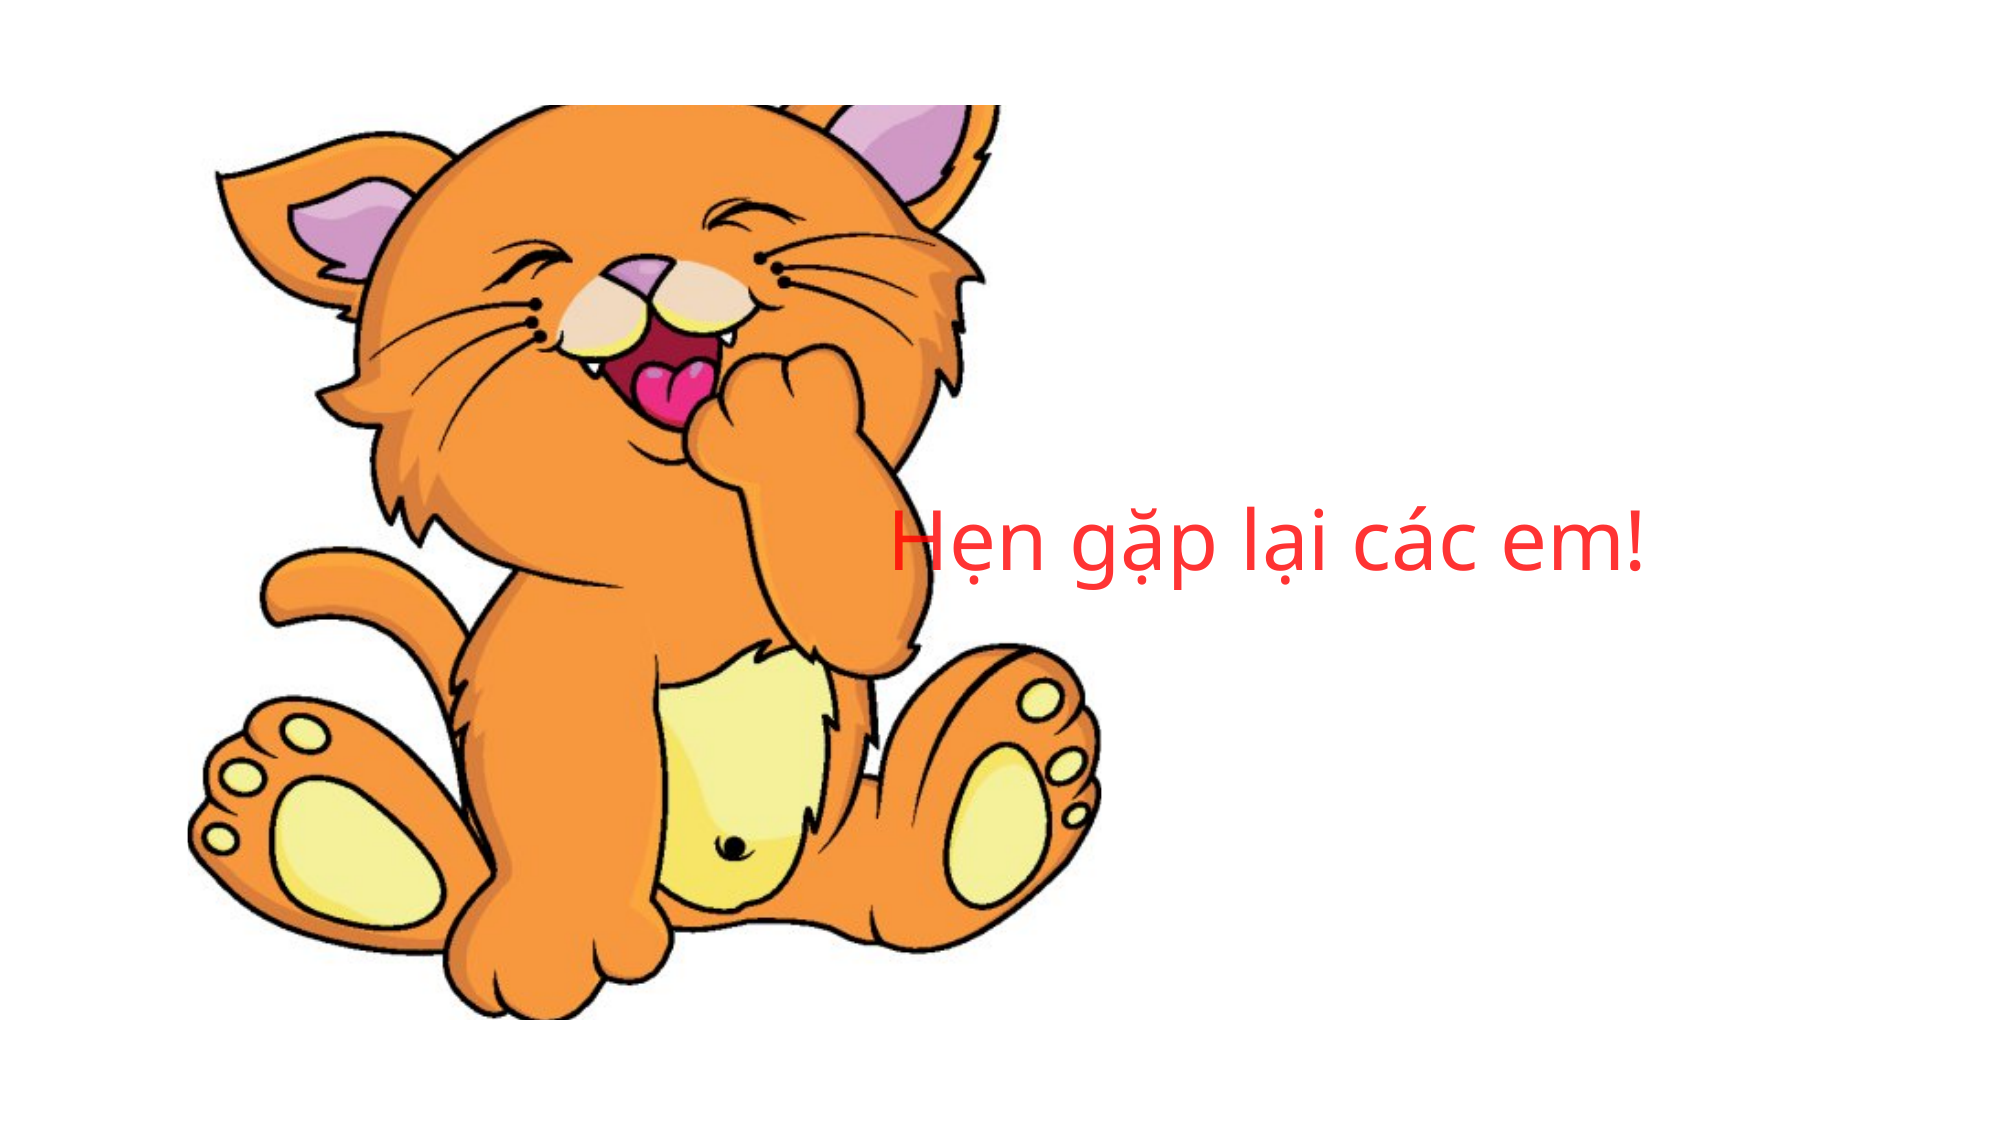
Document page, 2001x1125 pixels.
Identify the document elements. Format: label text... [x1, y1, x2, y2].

text_box Hẹn gặp lại các em! [1102, 490, 1947, 969]
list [187, 105, 1102, 1020]
